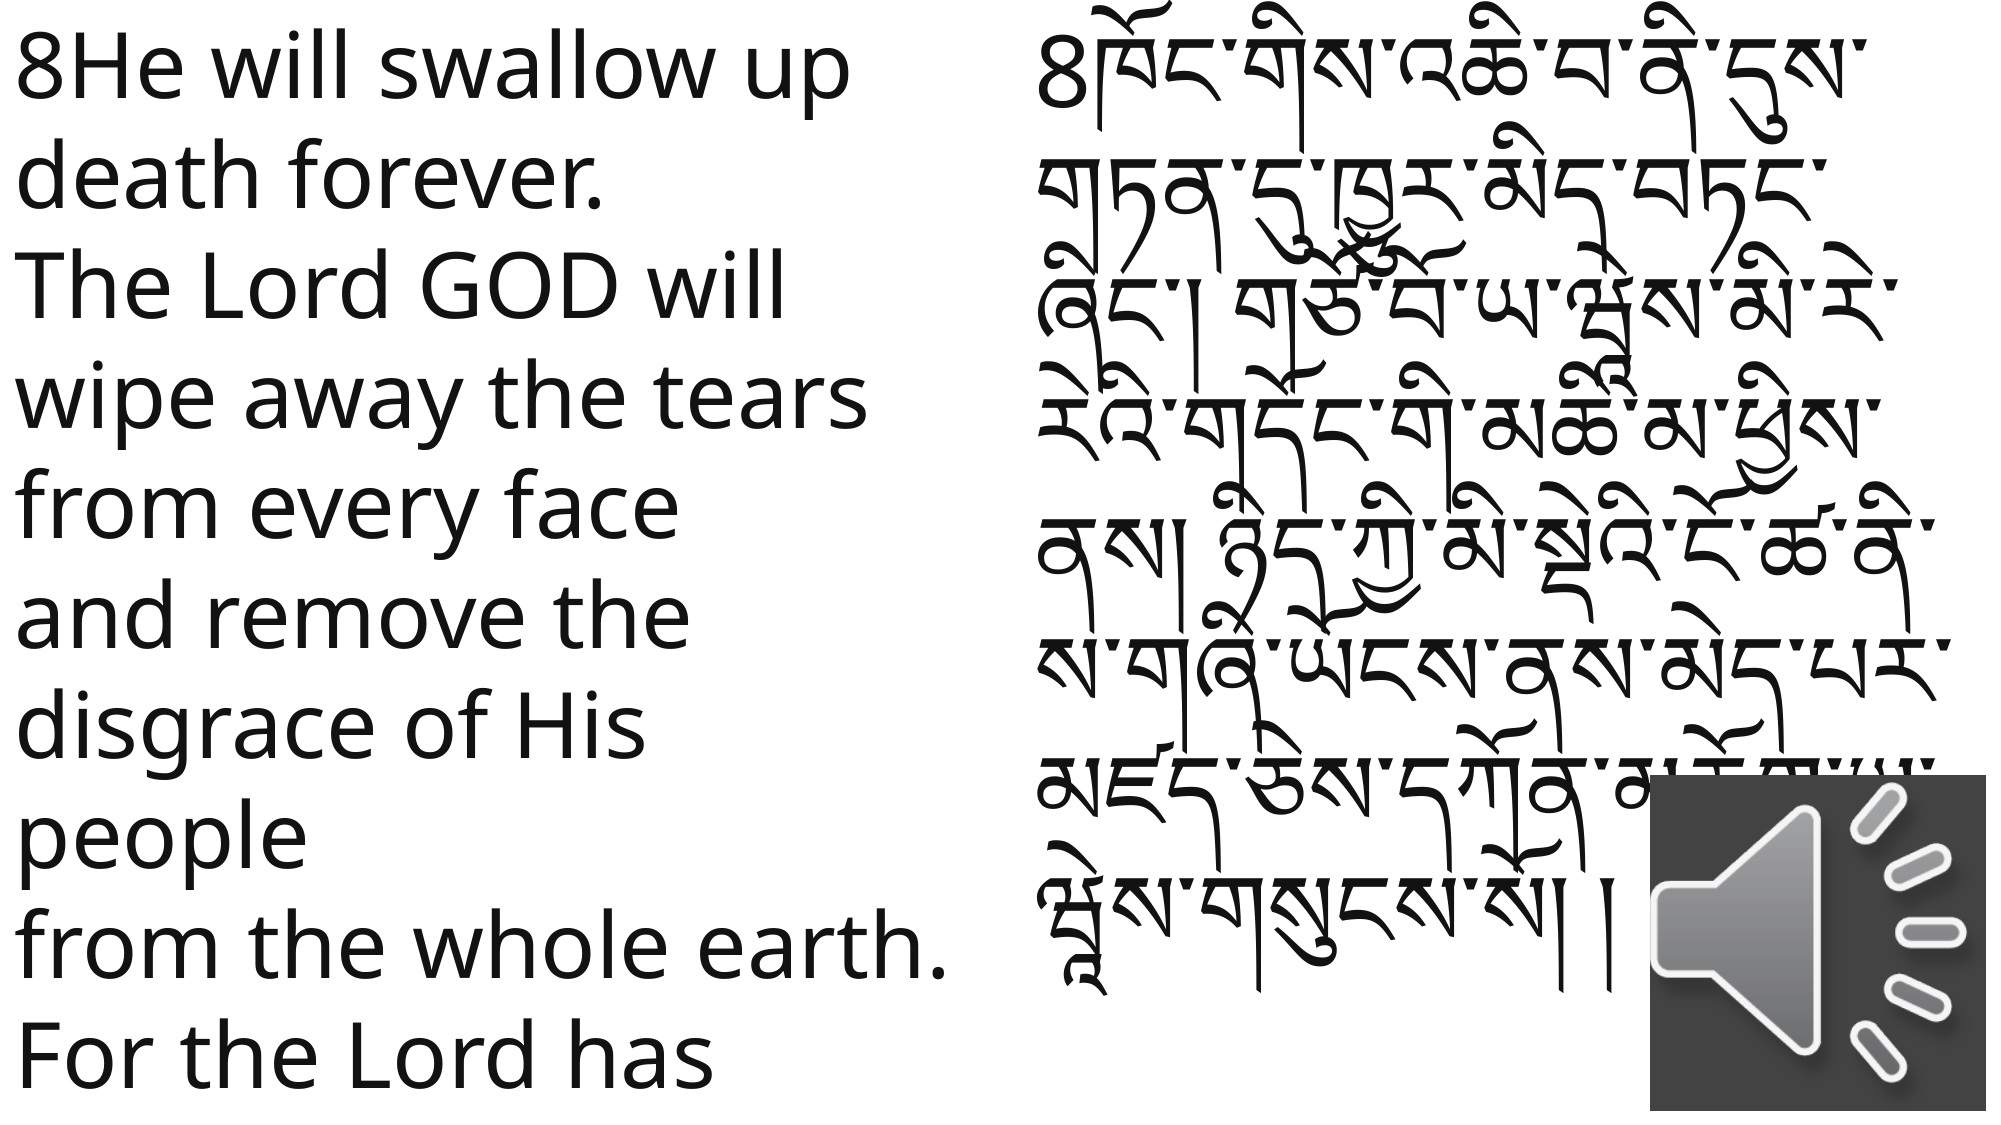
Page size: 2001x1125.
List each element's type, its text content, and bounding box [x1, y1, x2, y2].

text_box 8ཁོང་གིས་འཆི་བ་ནི་དུས་གཏན་དུ་ཁྱུར་མིད་བཏང་ཞིང་། གཙོ་བོ་ཡ་ཝཱེས་མི་རེ་རེའི་གདོང་གི་མཆི་མ་ཕྱིས་ནས། ཉིད་ཀྱི་མི་སྡེའི་ངོ་ཚ་ནི་ས་གཞི་ཡོངས་ནས་མེད་པར་མཛད་ཅེས་དཀོན་མཆོག་ཡ་ཝཱེས་གསུངས་སོ། ། [1019, 0, 2000, 1125]
text_box 8He will swallow up death forever. The Lord GOD will wipe away the tears from every face and remove the disgrace of His people from the whole earth. For the Lord has spoken. [0, 0, 981, 1125]
picture [1648, 773, 1987, 1112]
